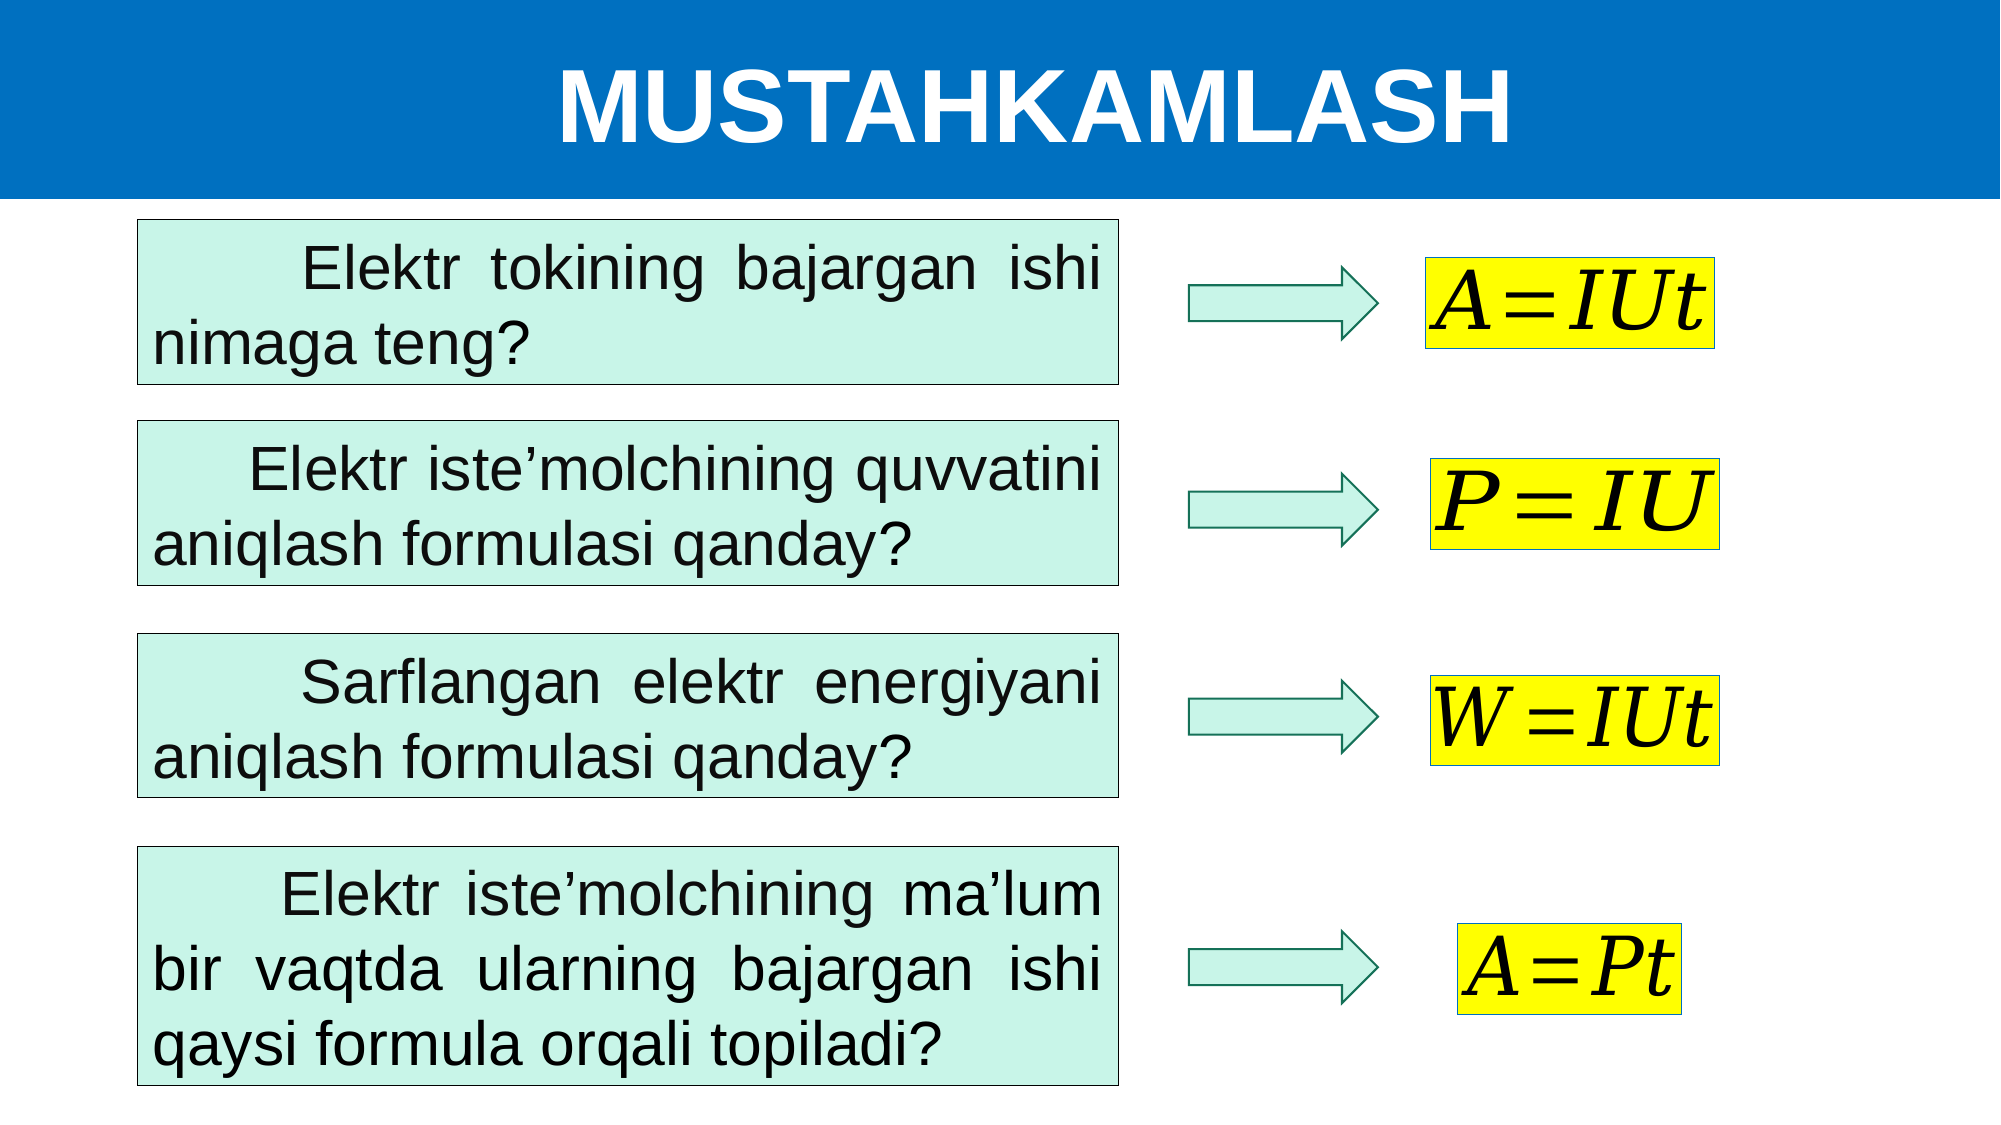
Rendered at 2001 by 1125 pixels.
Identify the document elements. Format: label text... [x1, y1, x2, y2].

text_box MUSTAHKAMLASH [196, 31, 1875, 171]
text_box [1187, 471, 1380, 549]
text_box [1187, 264, 1380, 342]
text_box Sarflangan elektr energiyani aniqlash formulasi qanday? [137, 633, 1119, 798]
text_box Elektr tokining bajargan ishi nimaga teng? [137, 219, 1119, 385]
text_box Elektr iste’molchining ma’lum bir vaqtda ularning bajargan ishi qaysi formula orqali topiladi? [137, 846, 1119, 1086]
text_box [0, 0, 2000, 199]
text_box [1187, 678, 1380, 756]
text_box Elektr iste’molchining quvvatini aniqlash formulasi qanday? [137, 420, 1119, 586]
text_box [1187, 928, 1380, 1006]
